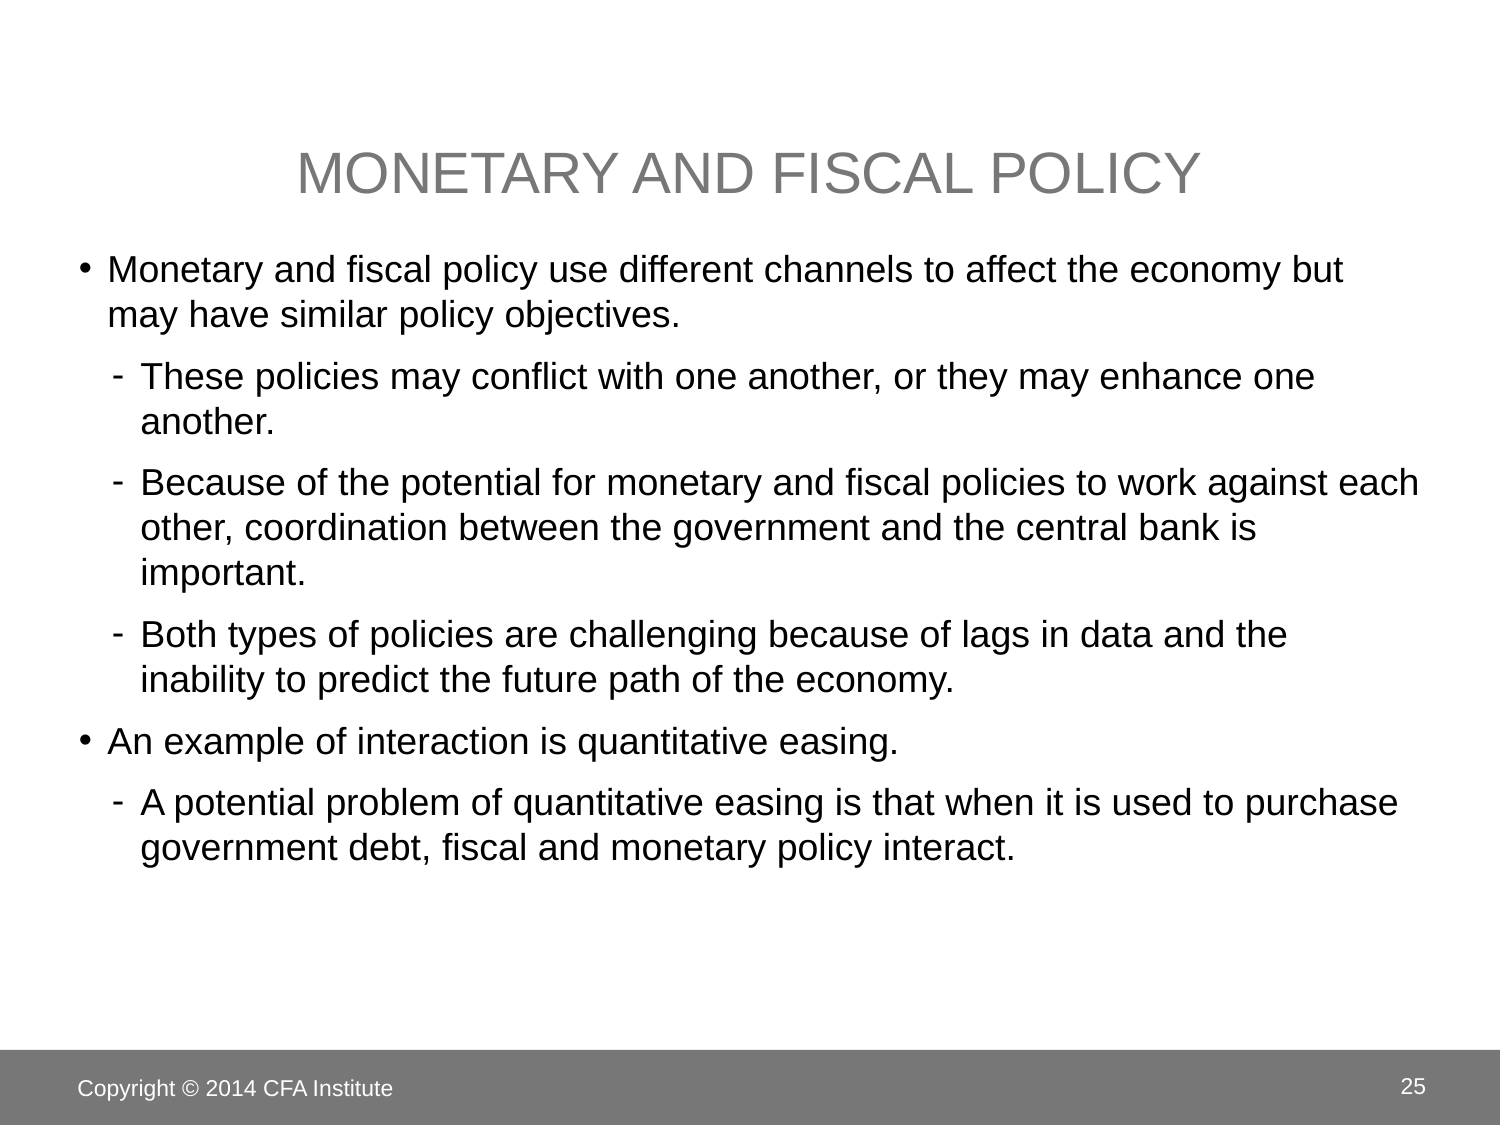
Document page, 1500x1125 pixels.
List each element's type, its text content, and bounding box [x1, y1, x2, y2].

footer Copyright © 2014 CFA Institute [62, 1054, 538, 1121]
title Monetary and fiscal policy [62, 24, 1437, 213]
slide_number 25 [1312, 1055, 1442, 1116]
list Monetary and fiscal policy use different channels to affect the economy but may have similar policy objectives. These policies may conflict with one another, or they may enhance one another. Because of the potential for monetary and fiscal policies to work against each other, coordination between the government and the central bank is important. Both types of policies are challenging because of lags in data and the inability to predict the future path of the economy. An example of interaction is quantitative easing. A potential problem of quantitative easing is that when it is used to purchase government debt, fiscal and monetary policy interact. [62, 237, 1437, 1013]
